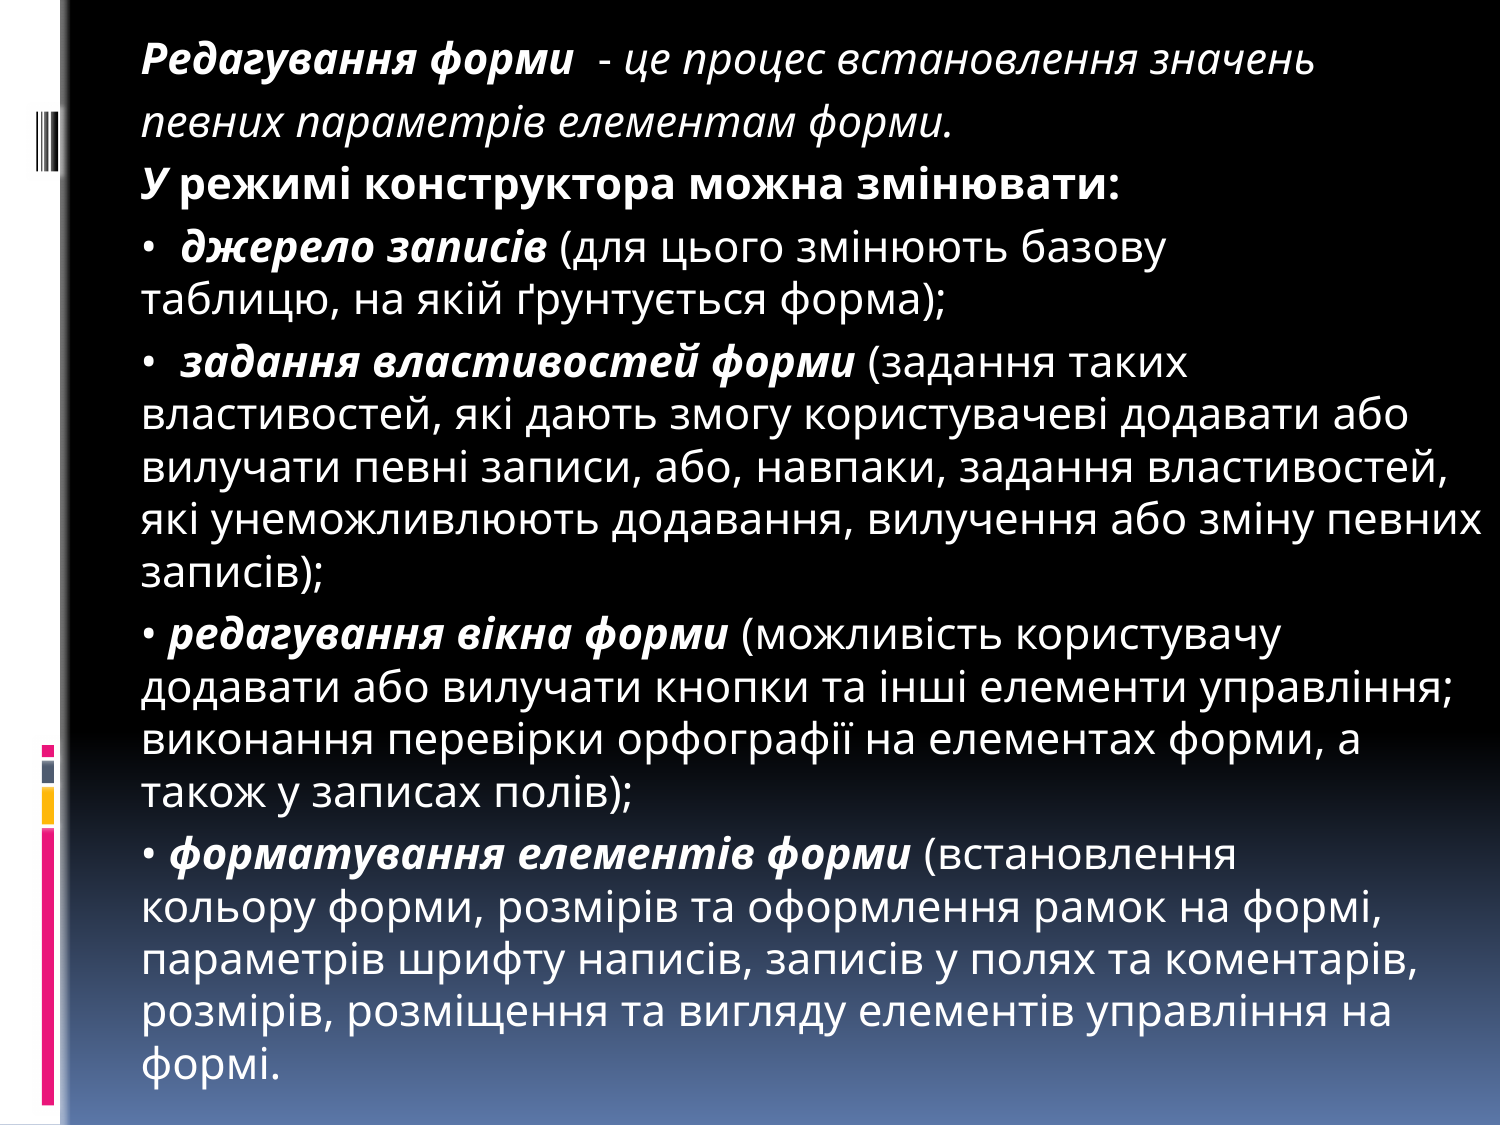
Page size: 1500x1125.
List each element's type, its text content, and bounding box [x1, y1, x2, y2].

list Редагування форми - це процес встановлення значень певних параметрів елементам форми. У режимі конструктора можна змінювати: • джерело записів (для цього змінюють базову таблицю, на якій ґрунтується форма); • задання властивостей форми (задання таких властивостей, які дають змогу користувачеві додавати або вилучати певні записи, або, навпаки, задання властивостей, які унеможливлюють додавання, вилучення або зміну певних записів); • редагування вікна форми (можливість користувачу додавати або вилучати кнопки та інші елементи управління; виконання перевірки орфографії на елементах форми, а також у записах полів); • форматування елементів форми (встановлення кольору форми, розмірів та оформлення рамок на формі, параметрів шрифту написів, записів у полях та коментарів, розмірів, розміщення та вигляду елементів управління на формі. [70, 23, 1500, 1125]
